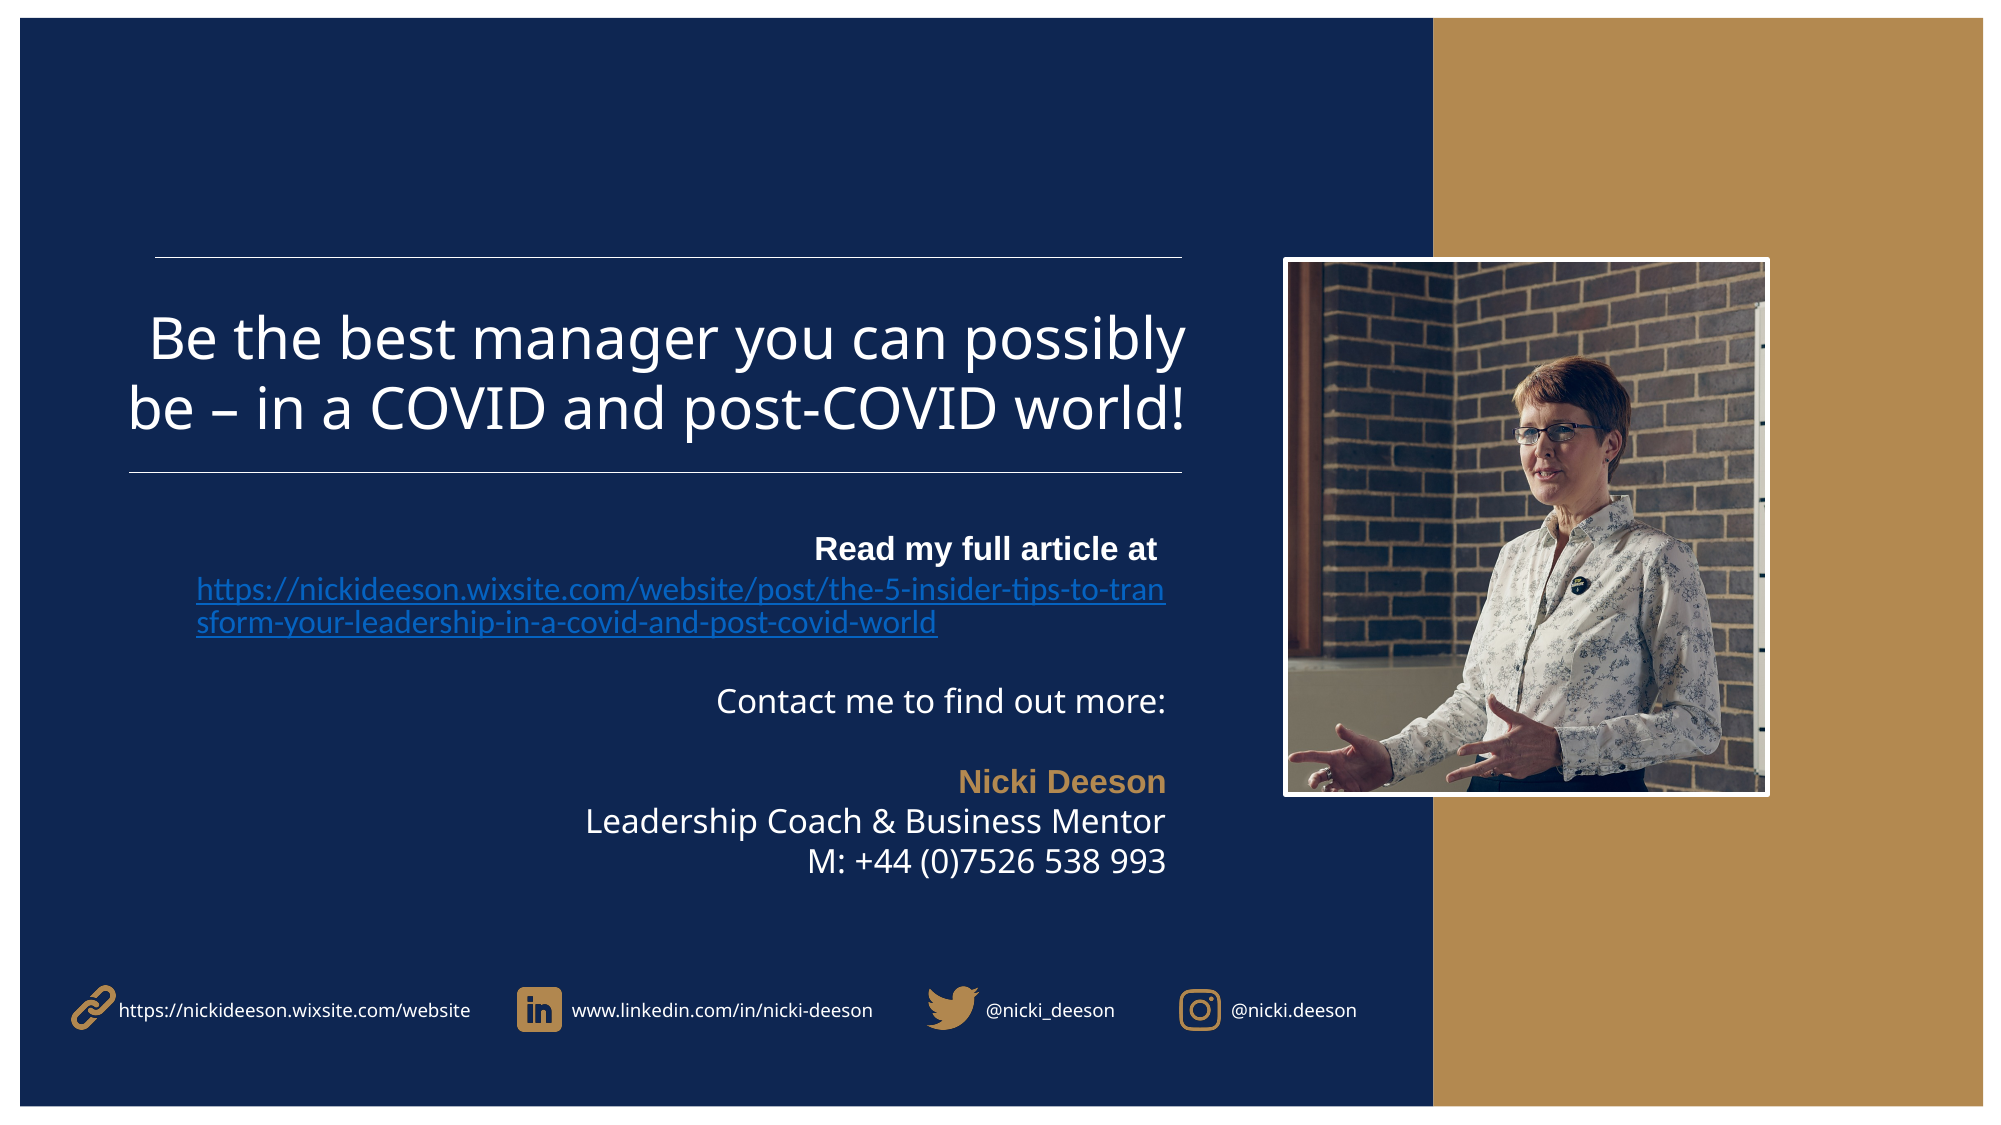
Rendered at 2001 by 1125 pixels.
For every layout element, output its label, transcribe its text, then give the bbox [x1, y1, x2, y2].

text_box @nicki.deeson [1221, 991, 1372, 1029]
picture [517, 987, 562, 1032]
text_box @nicki_deeson [980, 991, 1130, 1029]
text_box www.linkedin.com/in/nicki-deeson [562, 991, 888, 1029]
picture [1179, 989, 1221, 1031]
picture [926, 981, 980, 1035]
picture [1287, 261, 1766, 793]
picture [71, 985, 116, 1030]
text_box https://nickideeson.wixsite.com/website [116, 991, 486, 1029]
title Be the best manager you can possibly be – in a COVID and post-COVID world! [106, 293, 1202, 484]
text_box [1432, 17, 1984, 1107]
text_box Read my full article at https://nickideeson.wixsite.com/website/post/the-5-insider-tips-to-transform-your-leadership-in-a-covid-and-post-covid-world Contact me to find out more: Nicki Deeson Leadership Coach & Business Mentor M: +44 (0)7526 538 993 [181, 520, 1182, 855]
text_box [19, 17, 1432, 1107]
